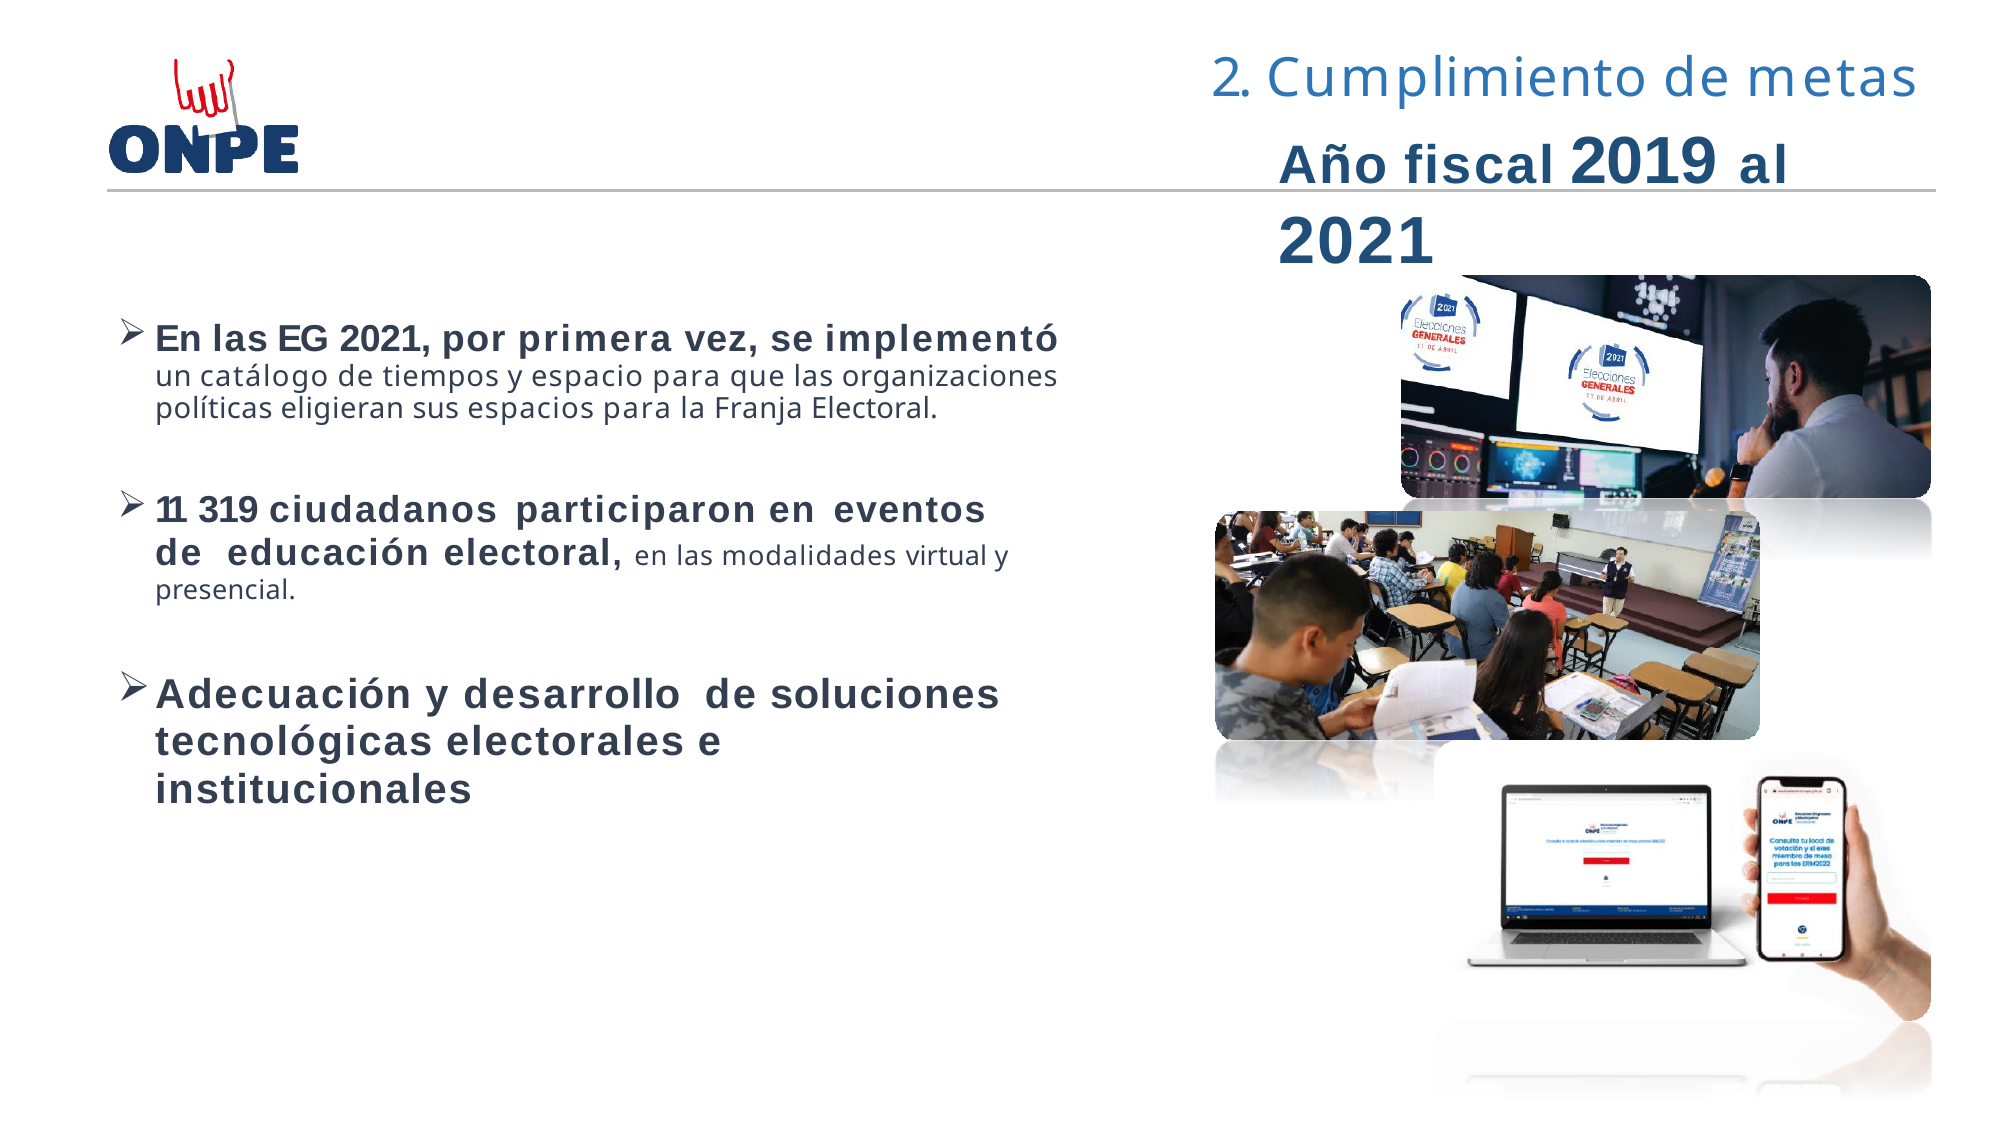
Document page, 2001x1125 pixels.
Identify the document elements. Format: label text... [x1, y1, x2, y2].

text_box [1213, 275, 1933, 1100]
title 2. Cumplimiento de metas Año fiscal 2019 al 2021 [67, 32, 1933, 278]
text_box En las EG 2021, por primera vez, se implementó un catálogo de tiempos y espacio para que las organizaciones políticas eligieran sus espacios para la Franja Electoral. 11 319 ciudadanos participaron en eventos de educación electoral, en las modalidades virtual y presencial. Adecuación y desarrollo de soluciones tecnológicas electorales e institucionales [115, 313, 1081, 812]
